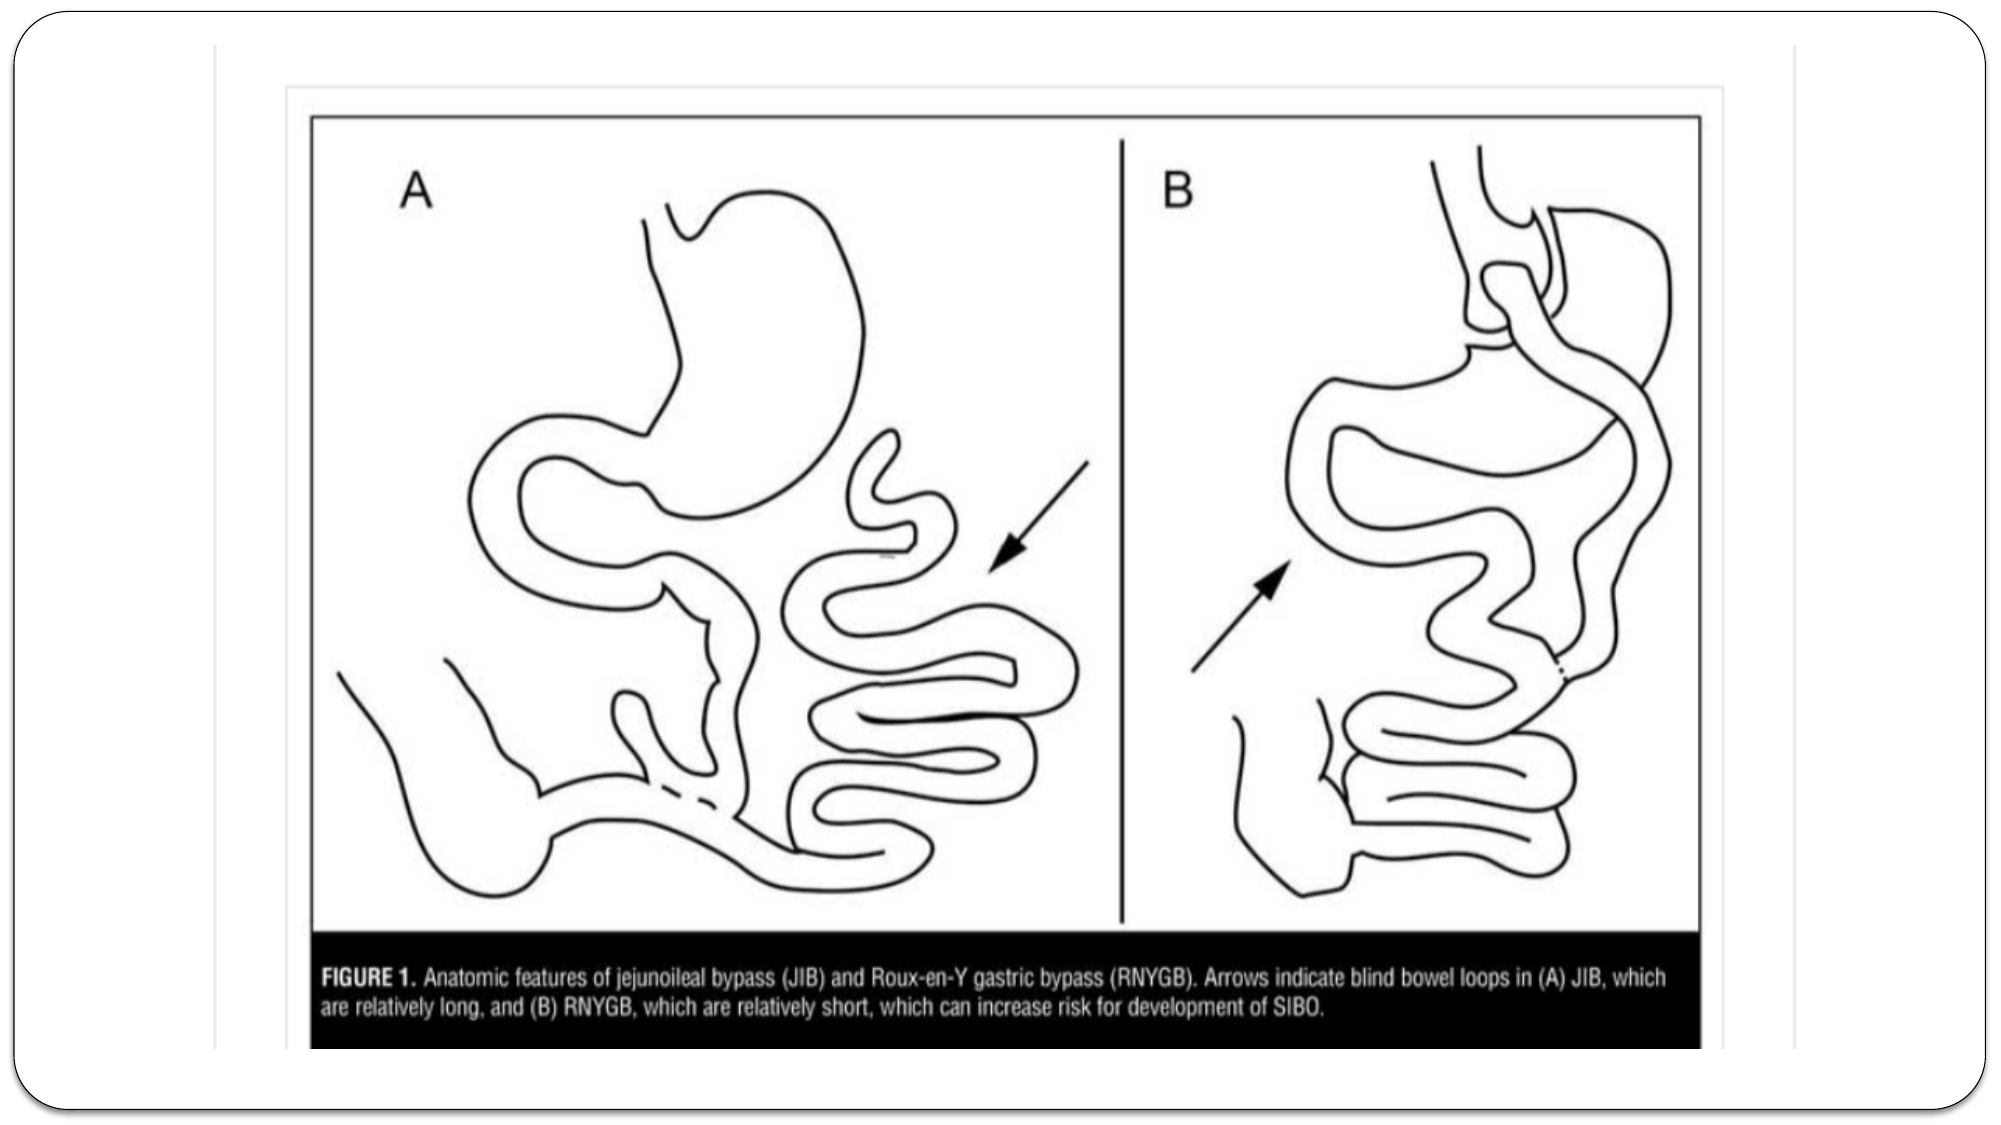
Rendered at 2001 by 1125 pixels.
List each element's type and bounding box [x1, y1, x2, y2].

picture [164, 44, 1843, 1050]
